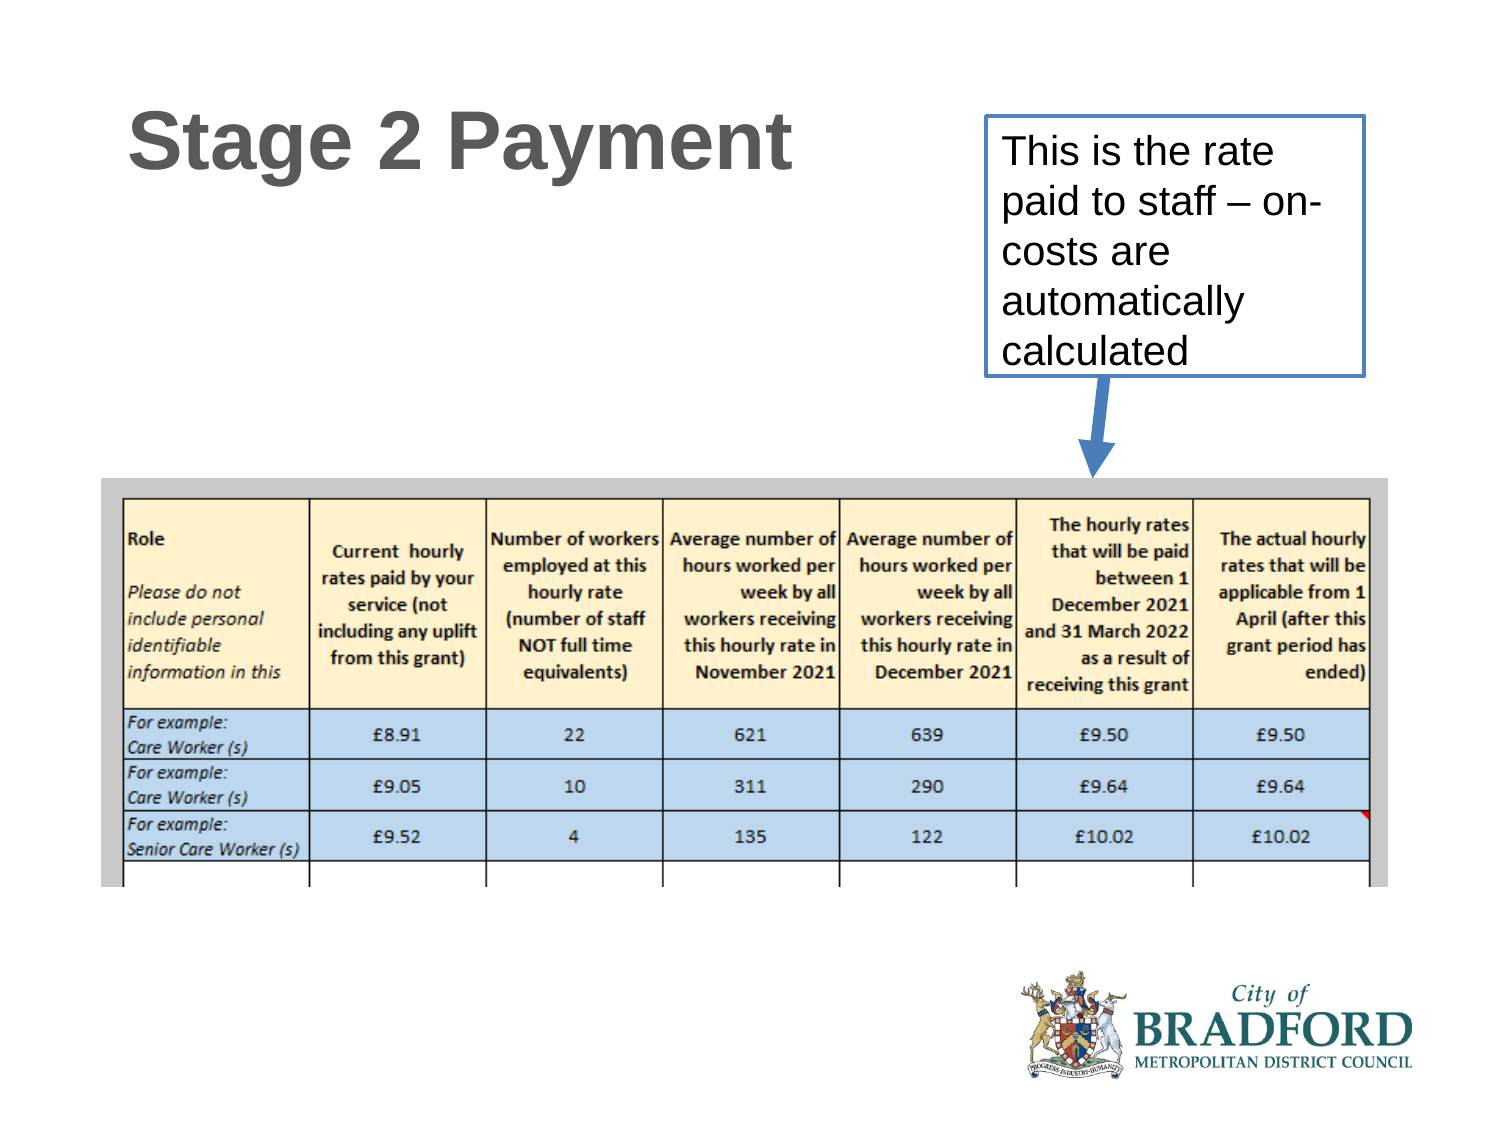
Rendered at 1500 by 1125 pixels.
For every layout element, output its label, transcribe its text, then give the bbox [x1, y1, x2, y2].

picture [101, 478, 1388, 887]
title Stage 2 Payment [112, 42, 1388, 231]
picture [1021, 970, 1412, 1079]
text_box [1092, 374, 1105, 479]
text_box This is the rate paid to staff – on-costs are automatically calculated [984, 114, 1366, 378]
